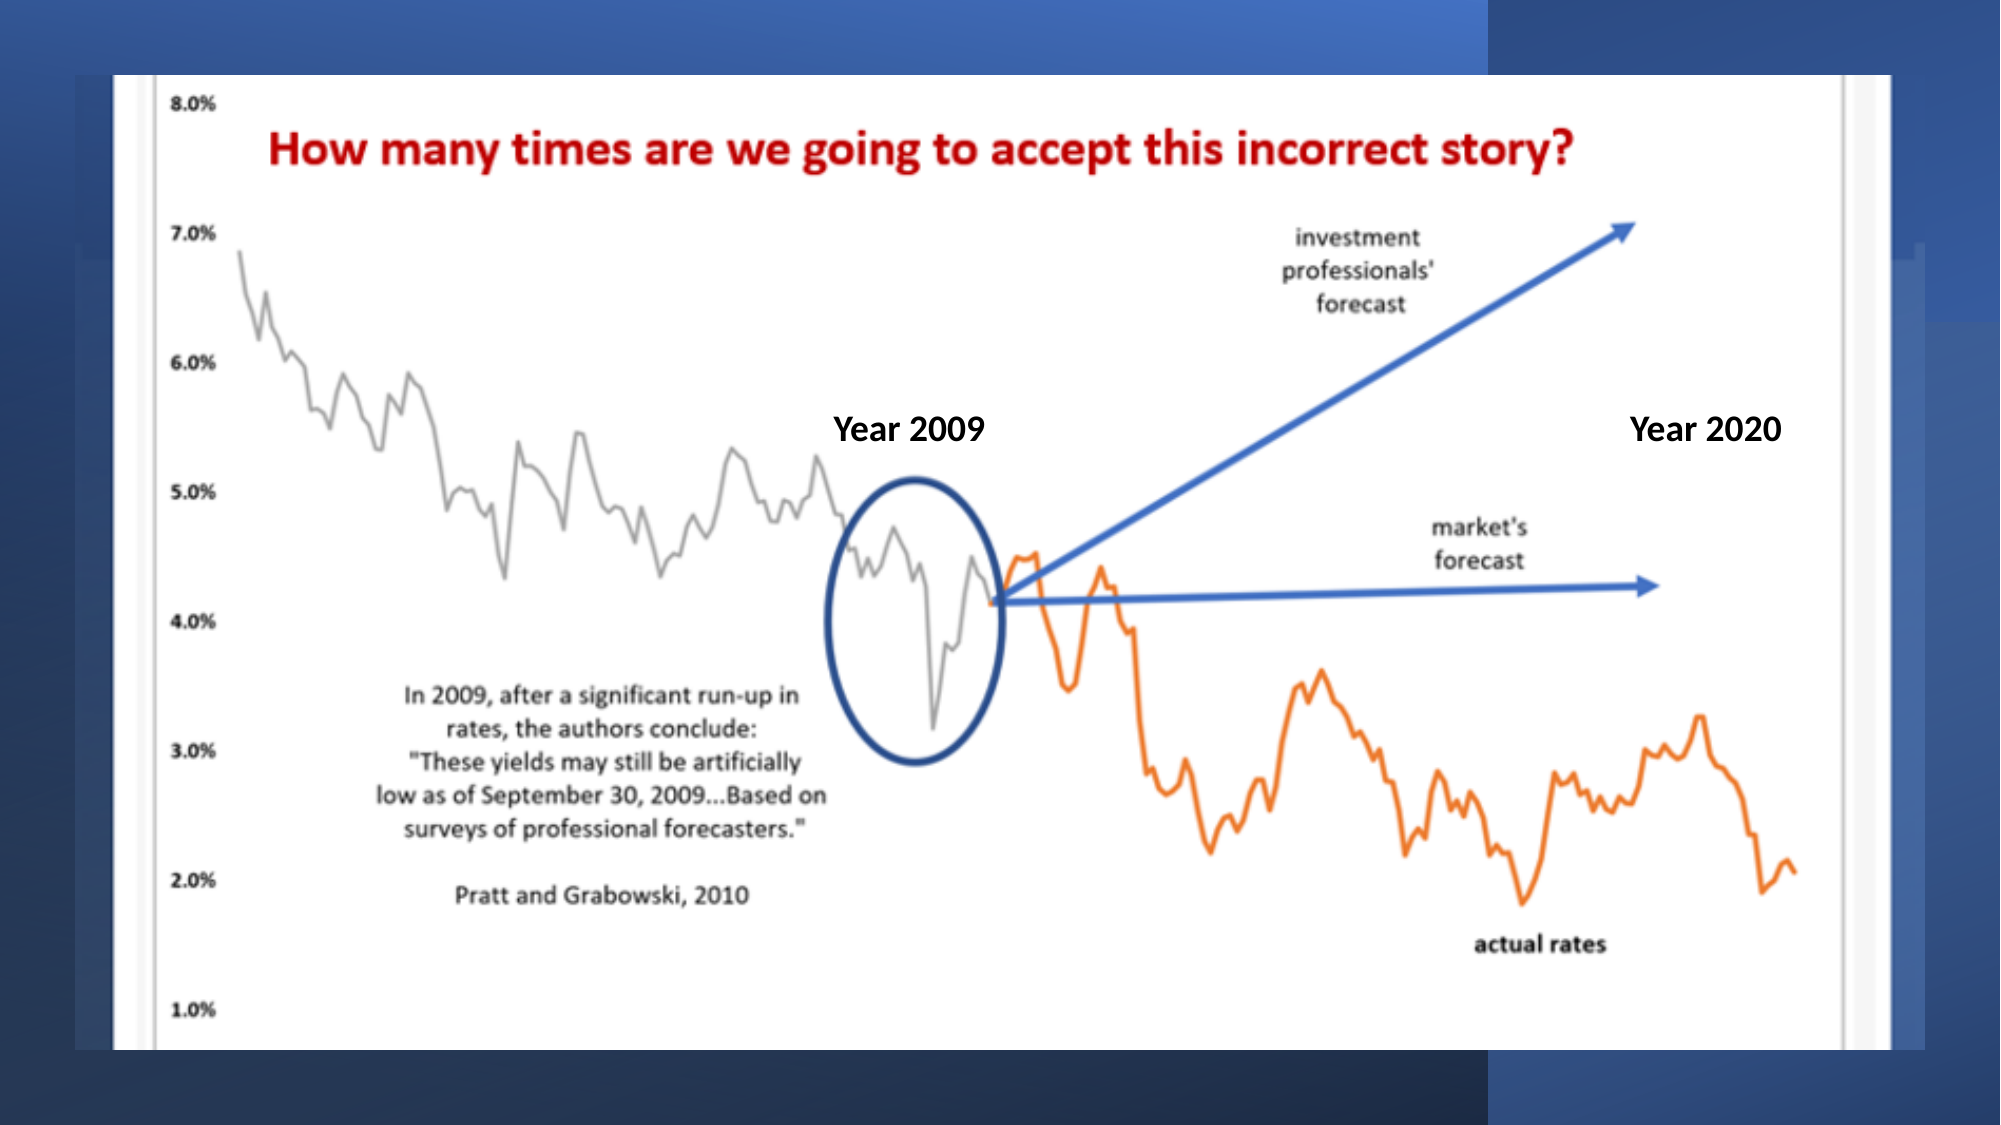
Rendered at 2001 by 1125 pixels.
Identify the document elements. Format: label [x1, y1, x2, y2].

text_box [1489, 0, 2000, 321]
picture [74, 74, 1925, 1050]
text_box [0, 321, 2000, 1125]
text_box [0, 0, 1489, 321]
